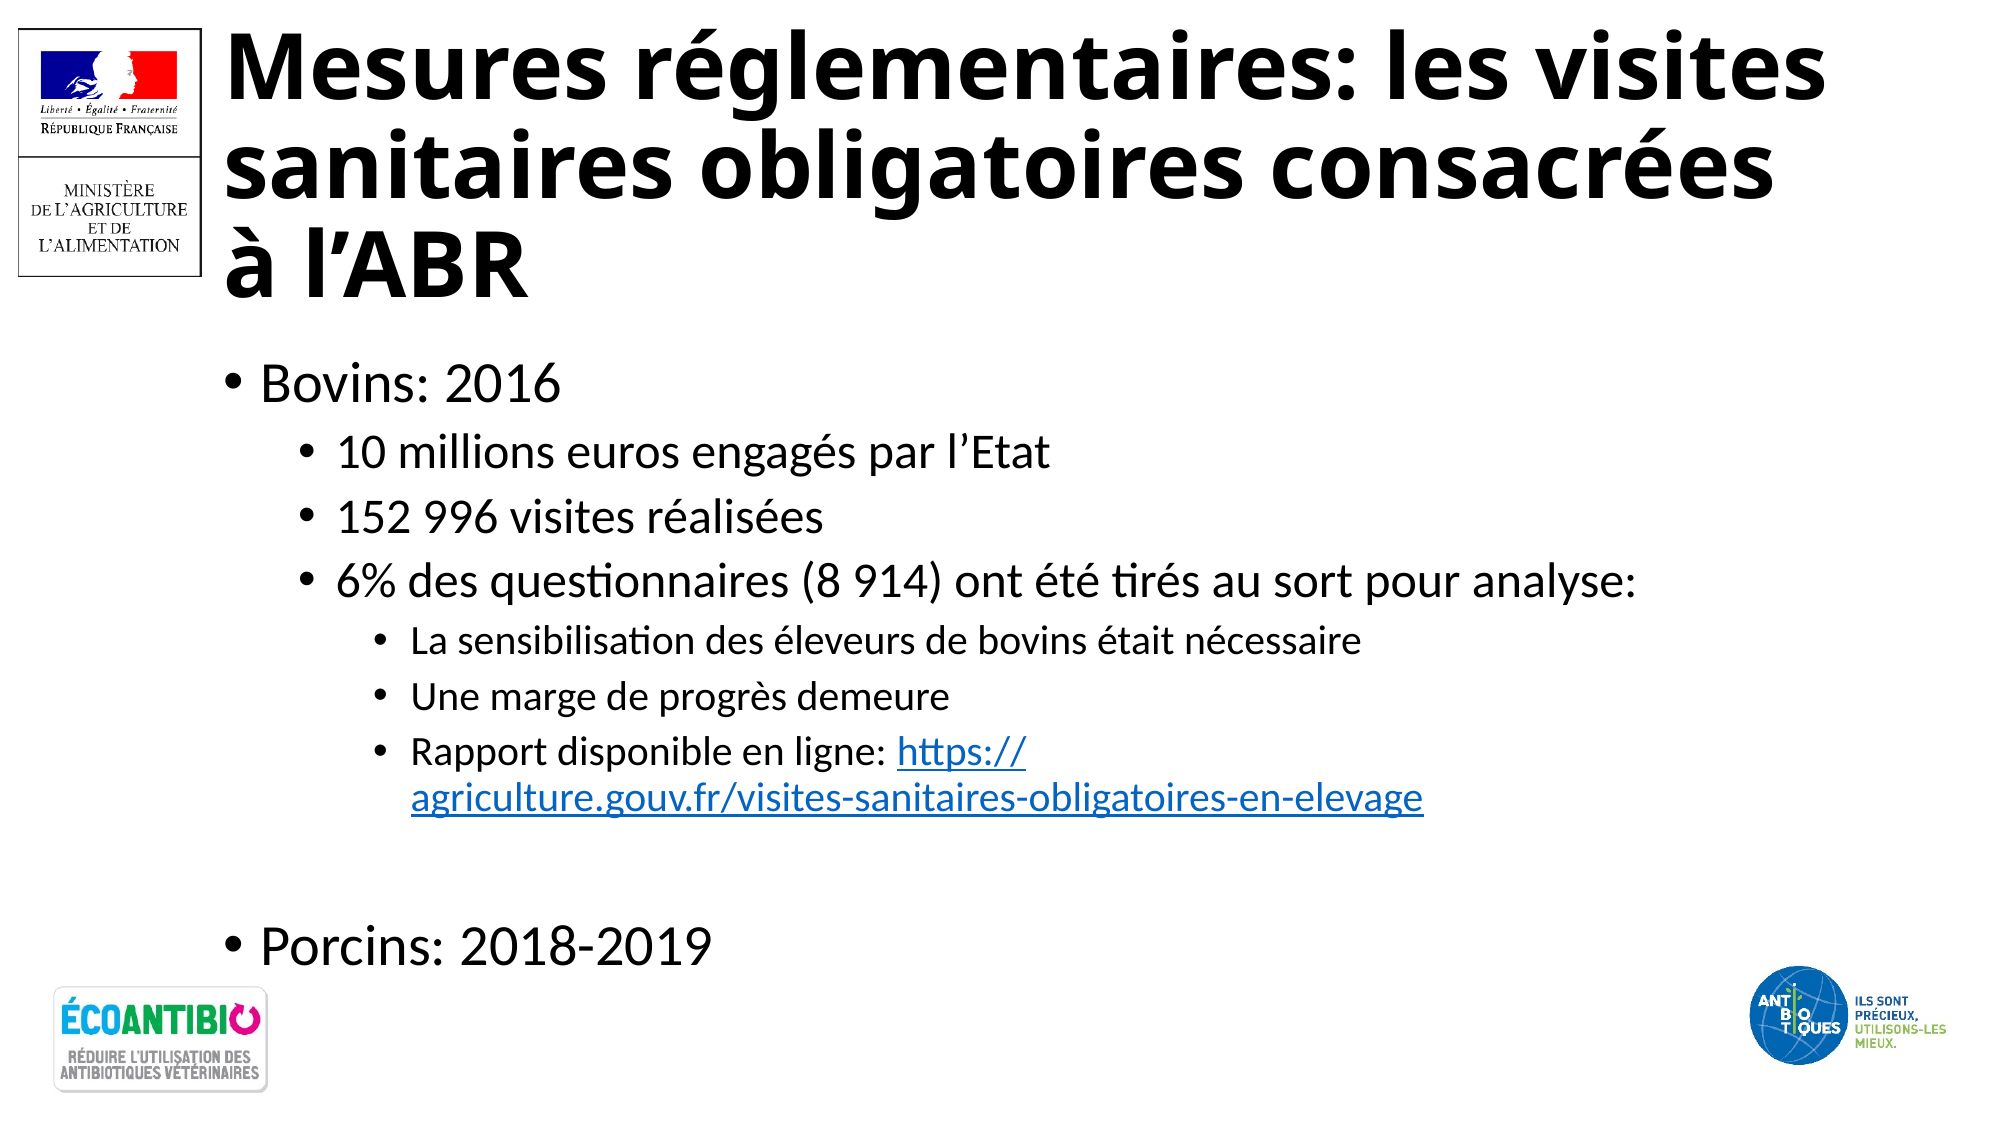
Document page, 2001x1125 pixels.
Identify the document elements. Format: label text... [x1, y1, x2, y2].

picture [18, 28, 202, 277]
picture [1692, 906, 2000, 1124]
picture [2, 950, 319, 1125]
list Bovins: 2016 10 millions euros engagés par l’Etat 152 996 visites réalisées 6% des questionnaires (8 914) ont été tirés au sort pour analyse: La sensibilisation des éleveurs de bovins était nécessaire Une marge de progrès demeure Rapport disponible en ligne: https://agriculture.gouv.fr/visites-sanitaires-obligatoires-en-elevage Porcins: 2018-2019 [208, 345, 1863, 1114]
title Mesures réglementaires: les visites sanitaires obligatoires consacrées à l’ABR [208, 59, 1863, 278]
